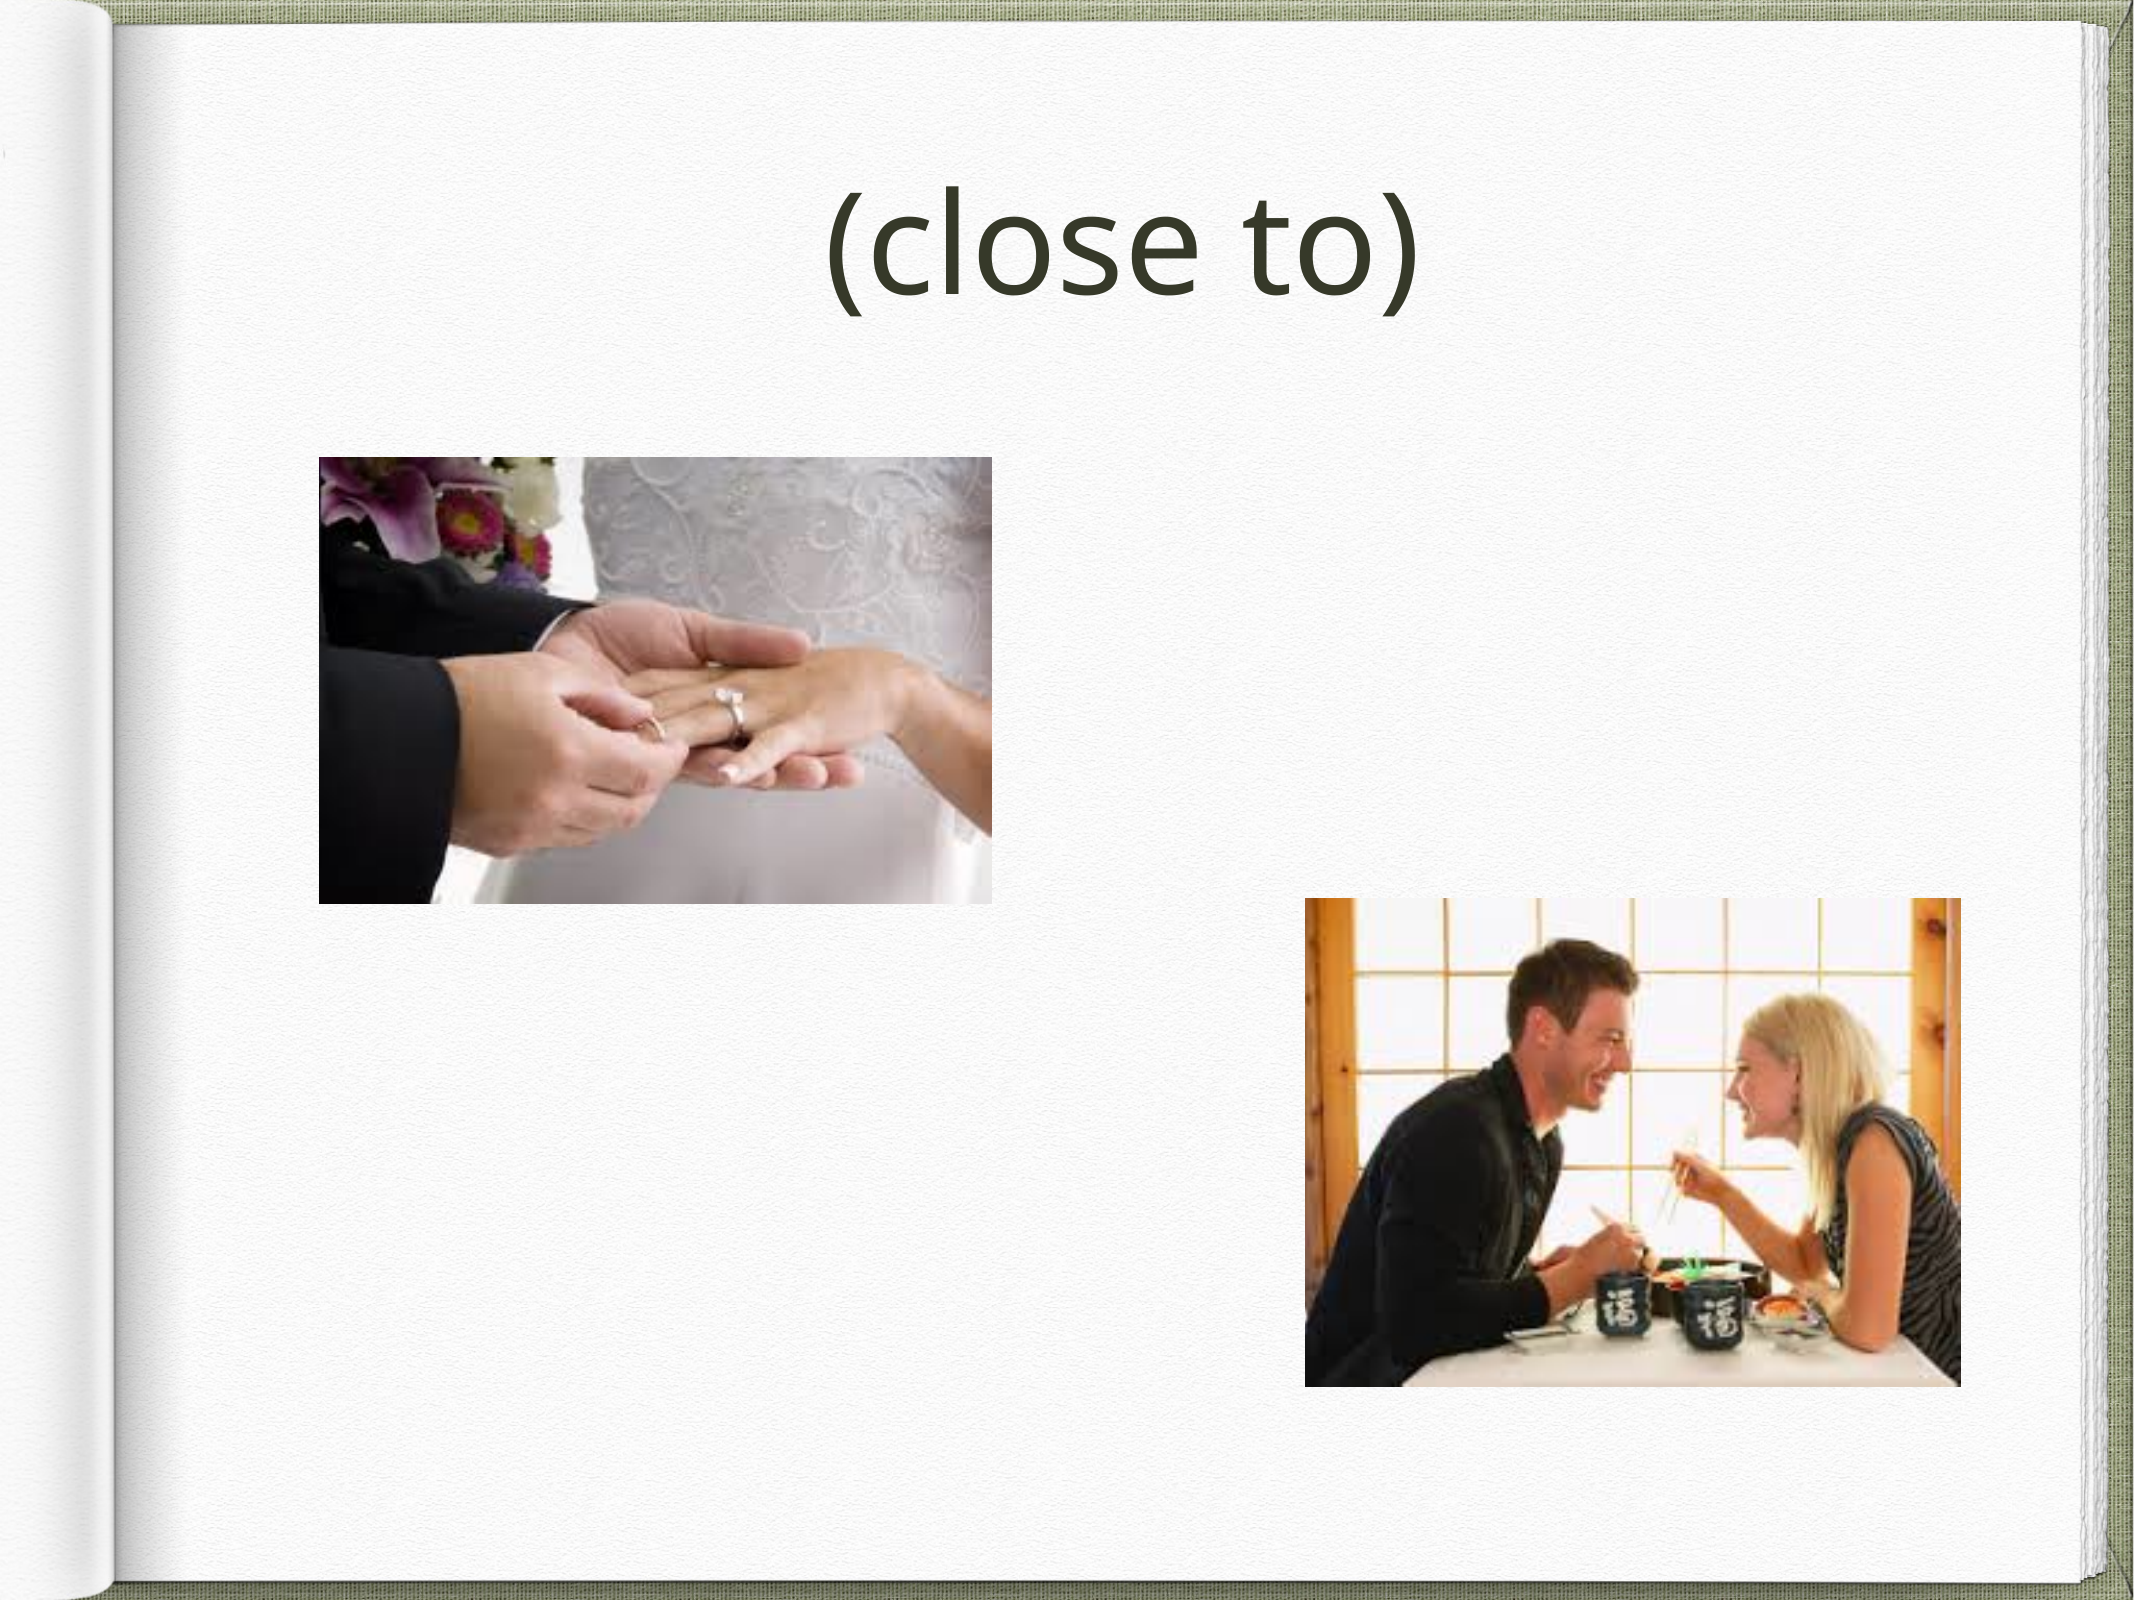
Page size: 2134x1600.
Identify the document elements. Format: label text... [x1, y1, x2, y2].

picture [0, 0, 2134, 1600]
title (close to) [322, 24, 1924, 451]
